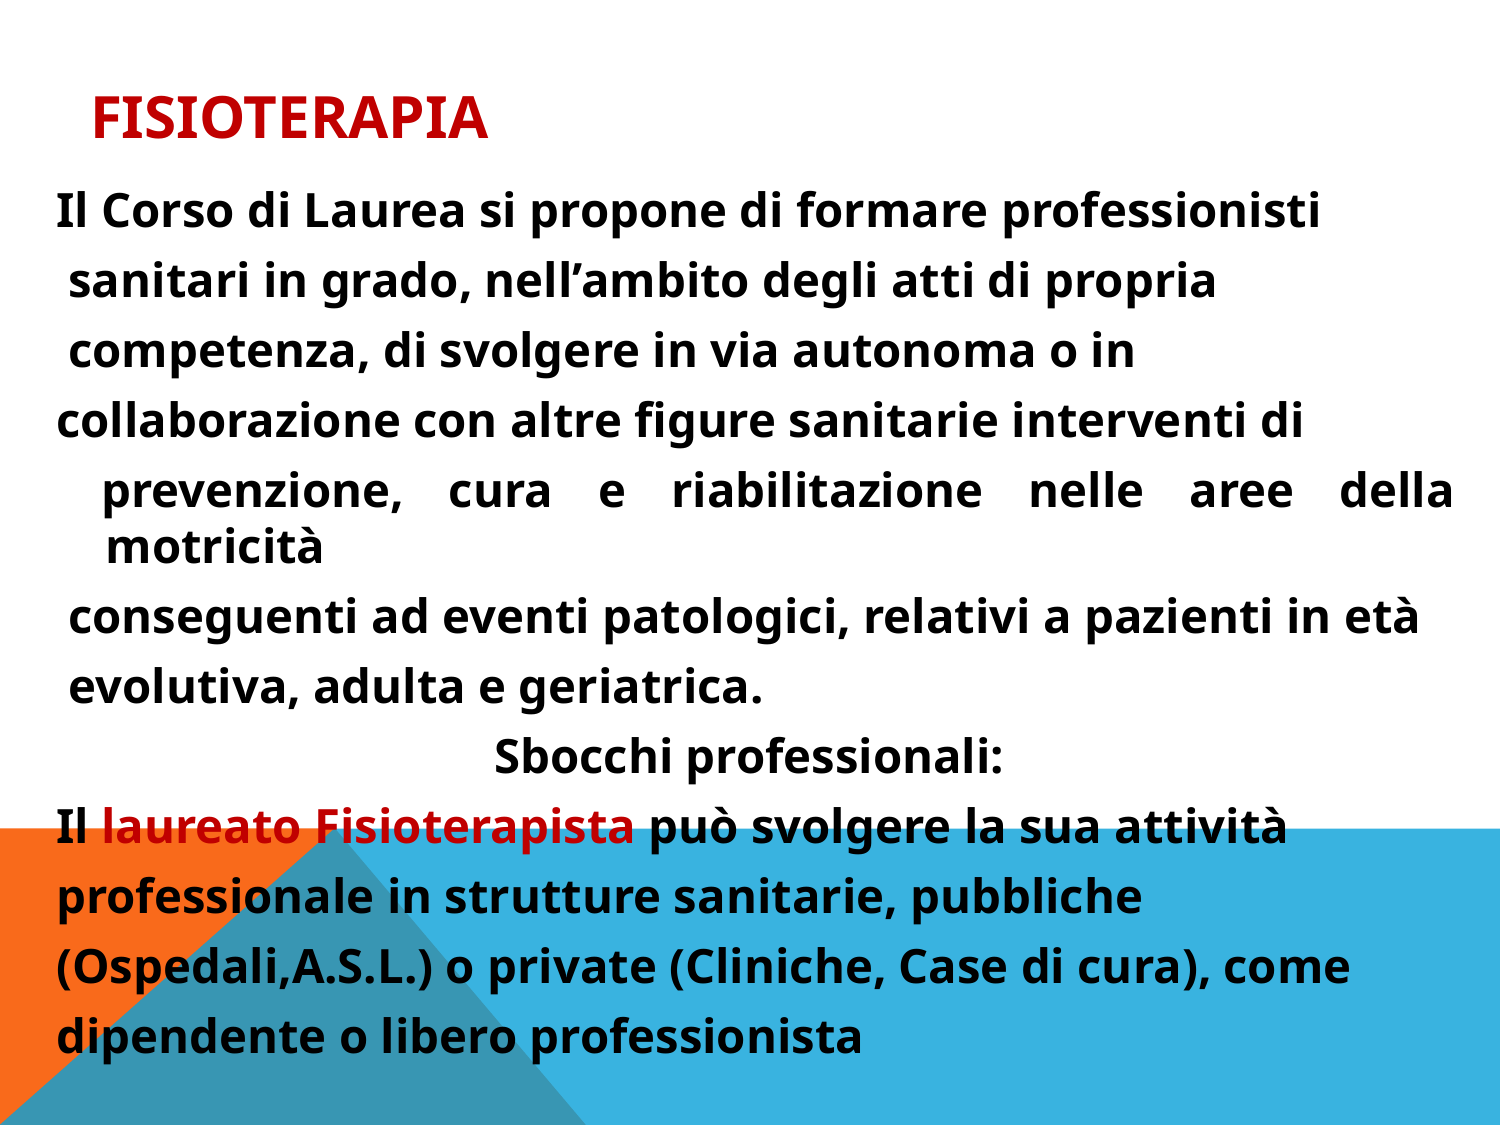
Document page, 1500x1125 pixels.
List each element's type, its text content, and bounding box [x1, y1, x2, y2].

title FISIOTERAPIA [75, 45, 1425, 172]
list Il Corso di Laurea si propone di formare professionisti sanitari in grado, nell’ambito degli atti di propria competenza, di svolgere in via autonoma o in collaborazione con altre figure sanitarie interventi di prevenzione, cura e riabilitazione nelle aree della motricità conseguenti ad eventi patologici, relativi a pazienti in età evolutiva, adulta e geriatrica. Sbocchi professionali: Il laureato Fisioterapista può svolgere la sua attività professionale in strutture sanitarie, pubbliche (Ospedali,A.S.L.) o private (Cliniche, Case di cura), come dipendente o libero professionista [41, 172, 1471, 1083]
